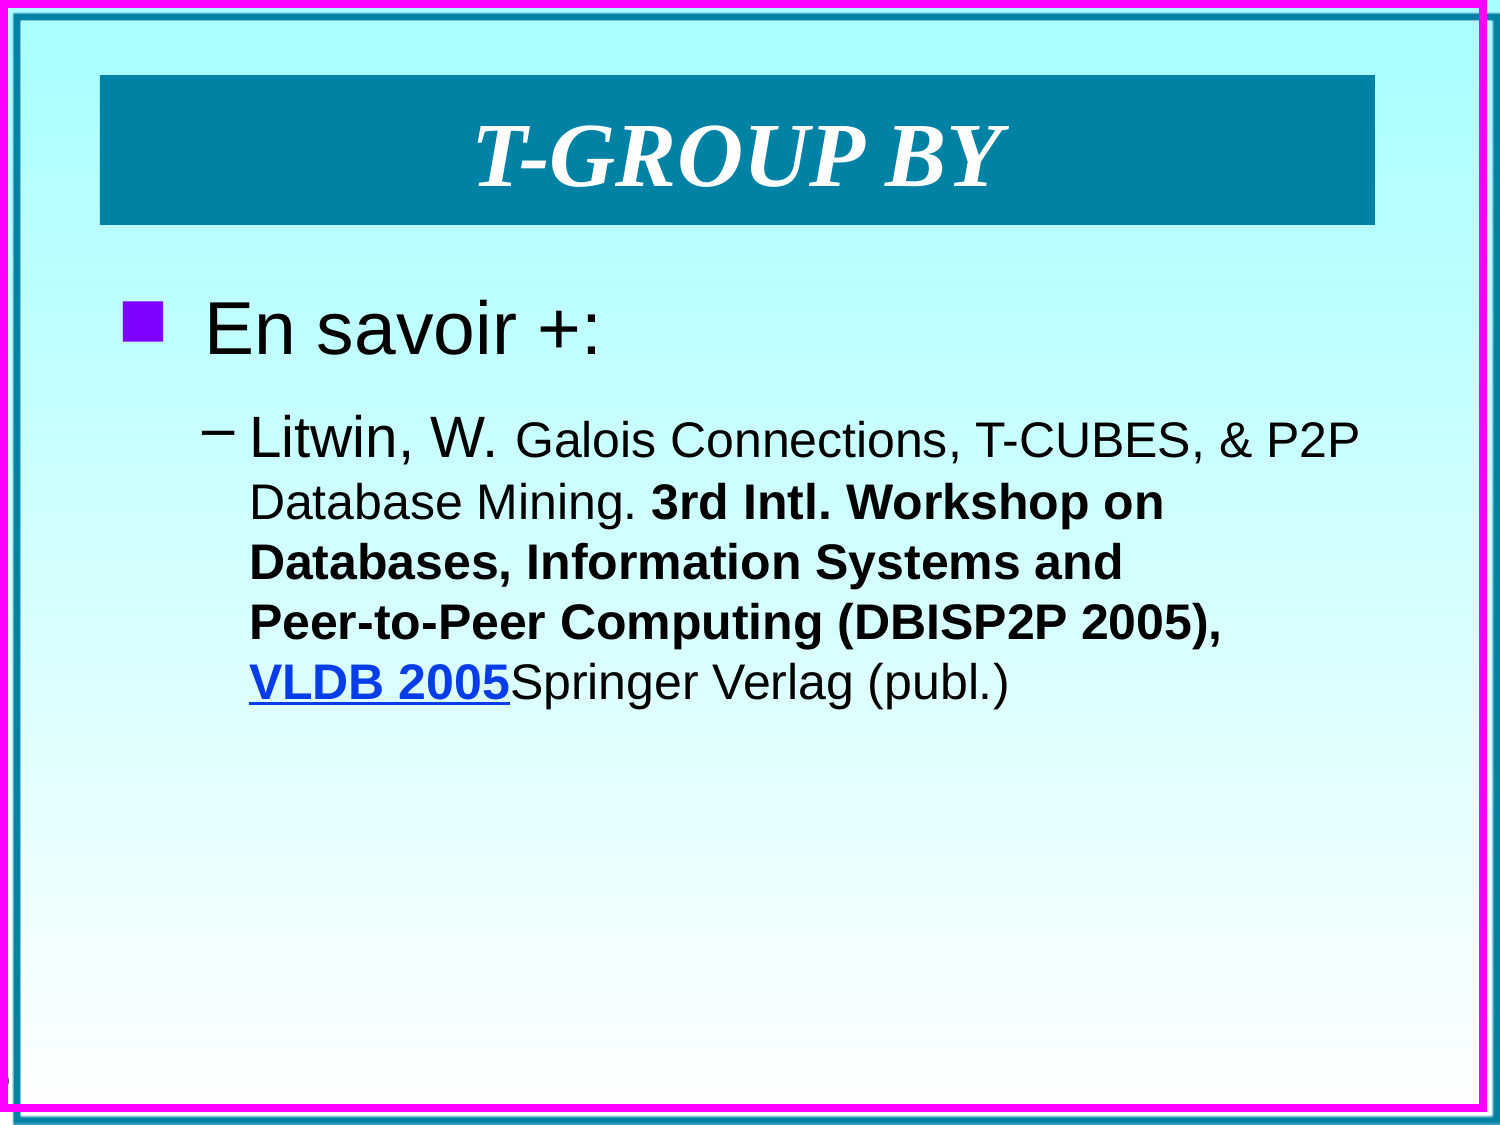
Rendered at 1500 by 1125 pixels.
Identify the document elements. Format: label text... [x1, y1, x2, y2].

title T-GROUP BY [99, 74, 1376, 226]
list En savoir +: Litwin, W. Galois Connections, T-CUBES, & P2P Database Mining. 3rd Intl. Workshop on Databases, Information Systems and Peer-to-Peer Computing (DBISP2P 2005), VLDB 2005 Springer Verlag (publ.) [111, 271, 1388, 942]
